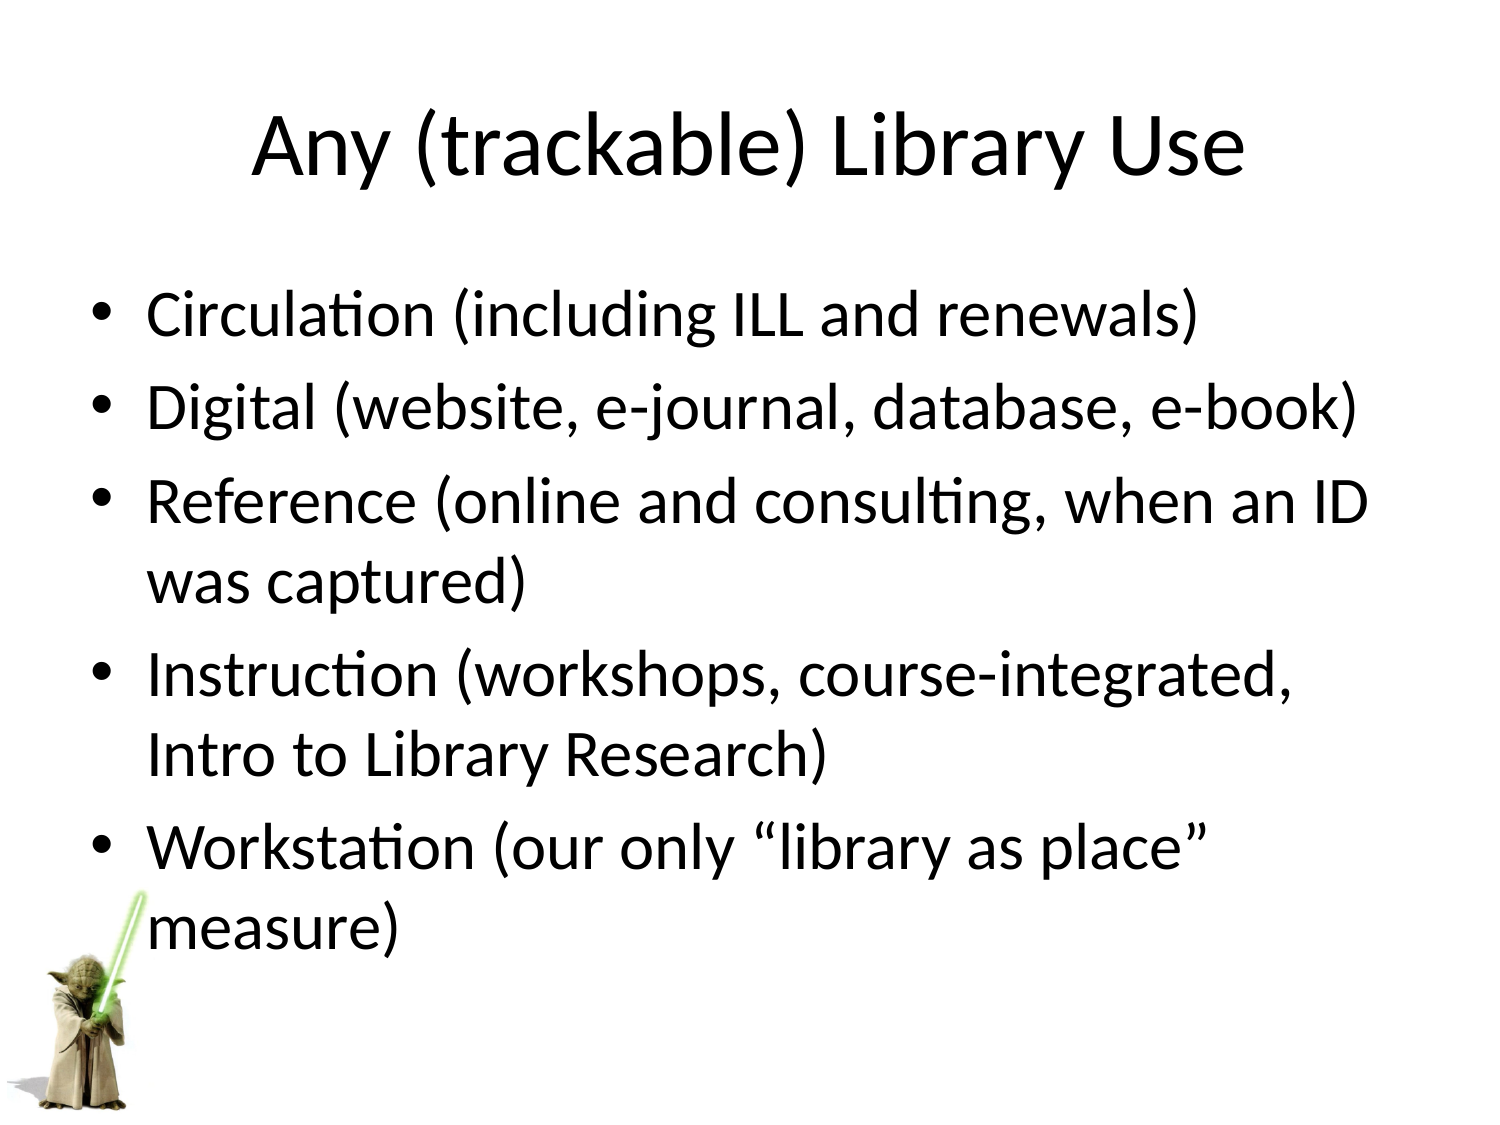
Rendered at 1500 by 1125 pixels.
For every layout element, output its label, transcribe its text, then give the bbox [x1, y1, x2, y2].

list Circulation (including ILL and renewals) Digital (website, e-journal, database, e-book) Reference (online and consulting, when an ID was captured) Instruction (workshops, course-integrated, Intro to Library Research) Workstation (our only “library as place” measure) [75, 262, 1425, 1005]
title Any (trackable) Library Use [75, 45, 1425, 233]
picture [0, 887, 155, 1116]
